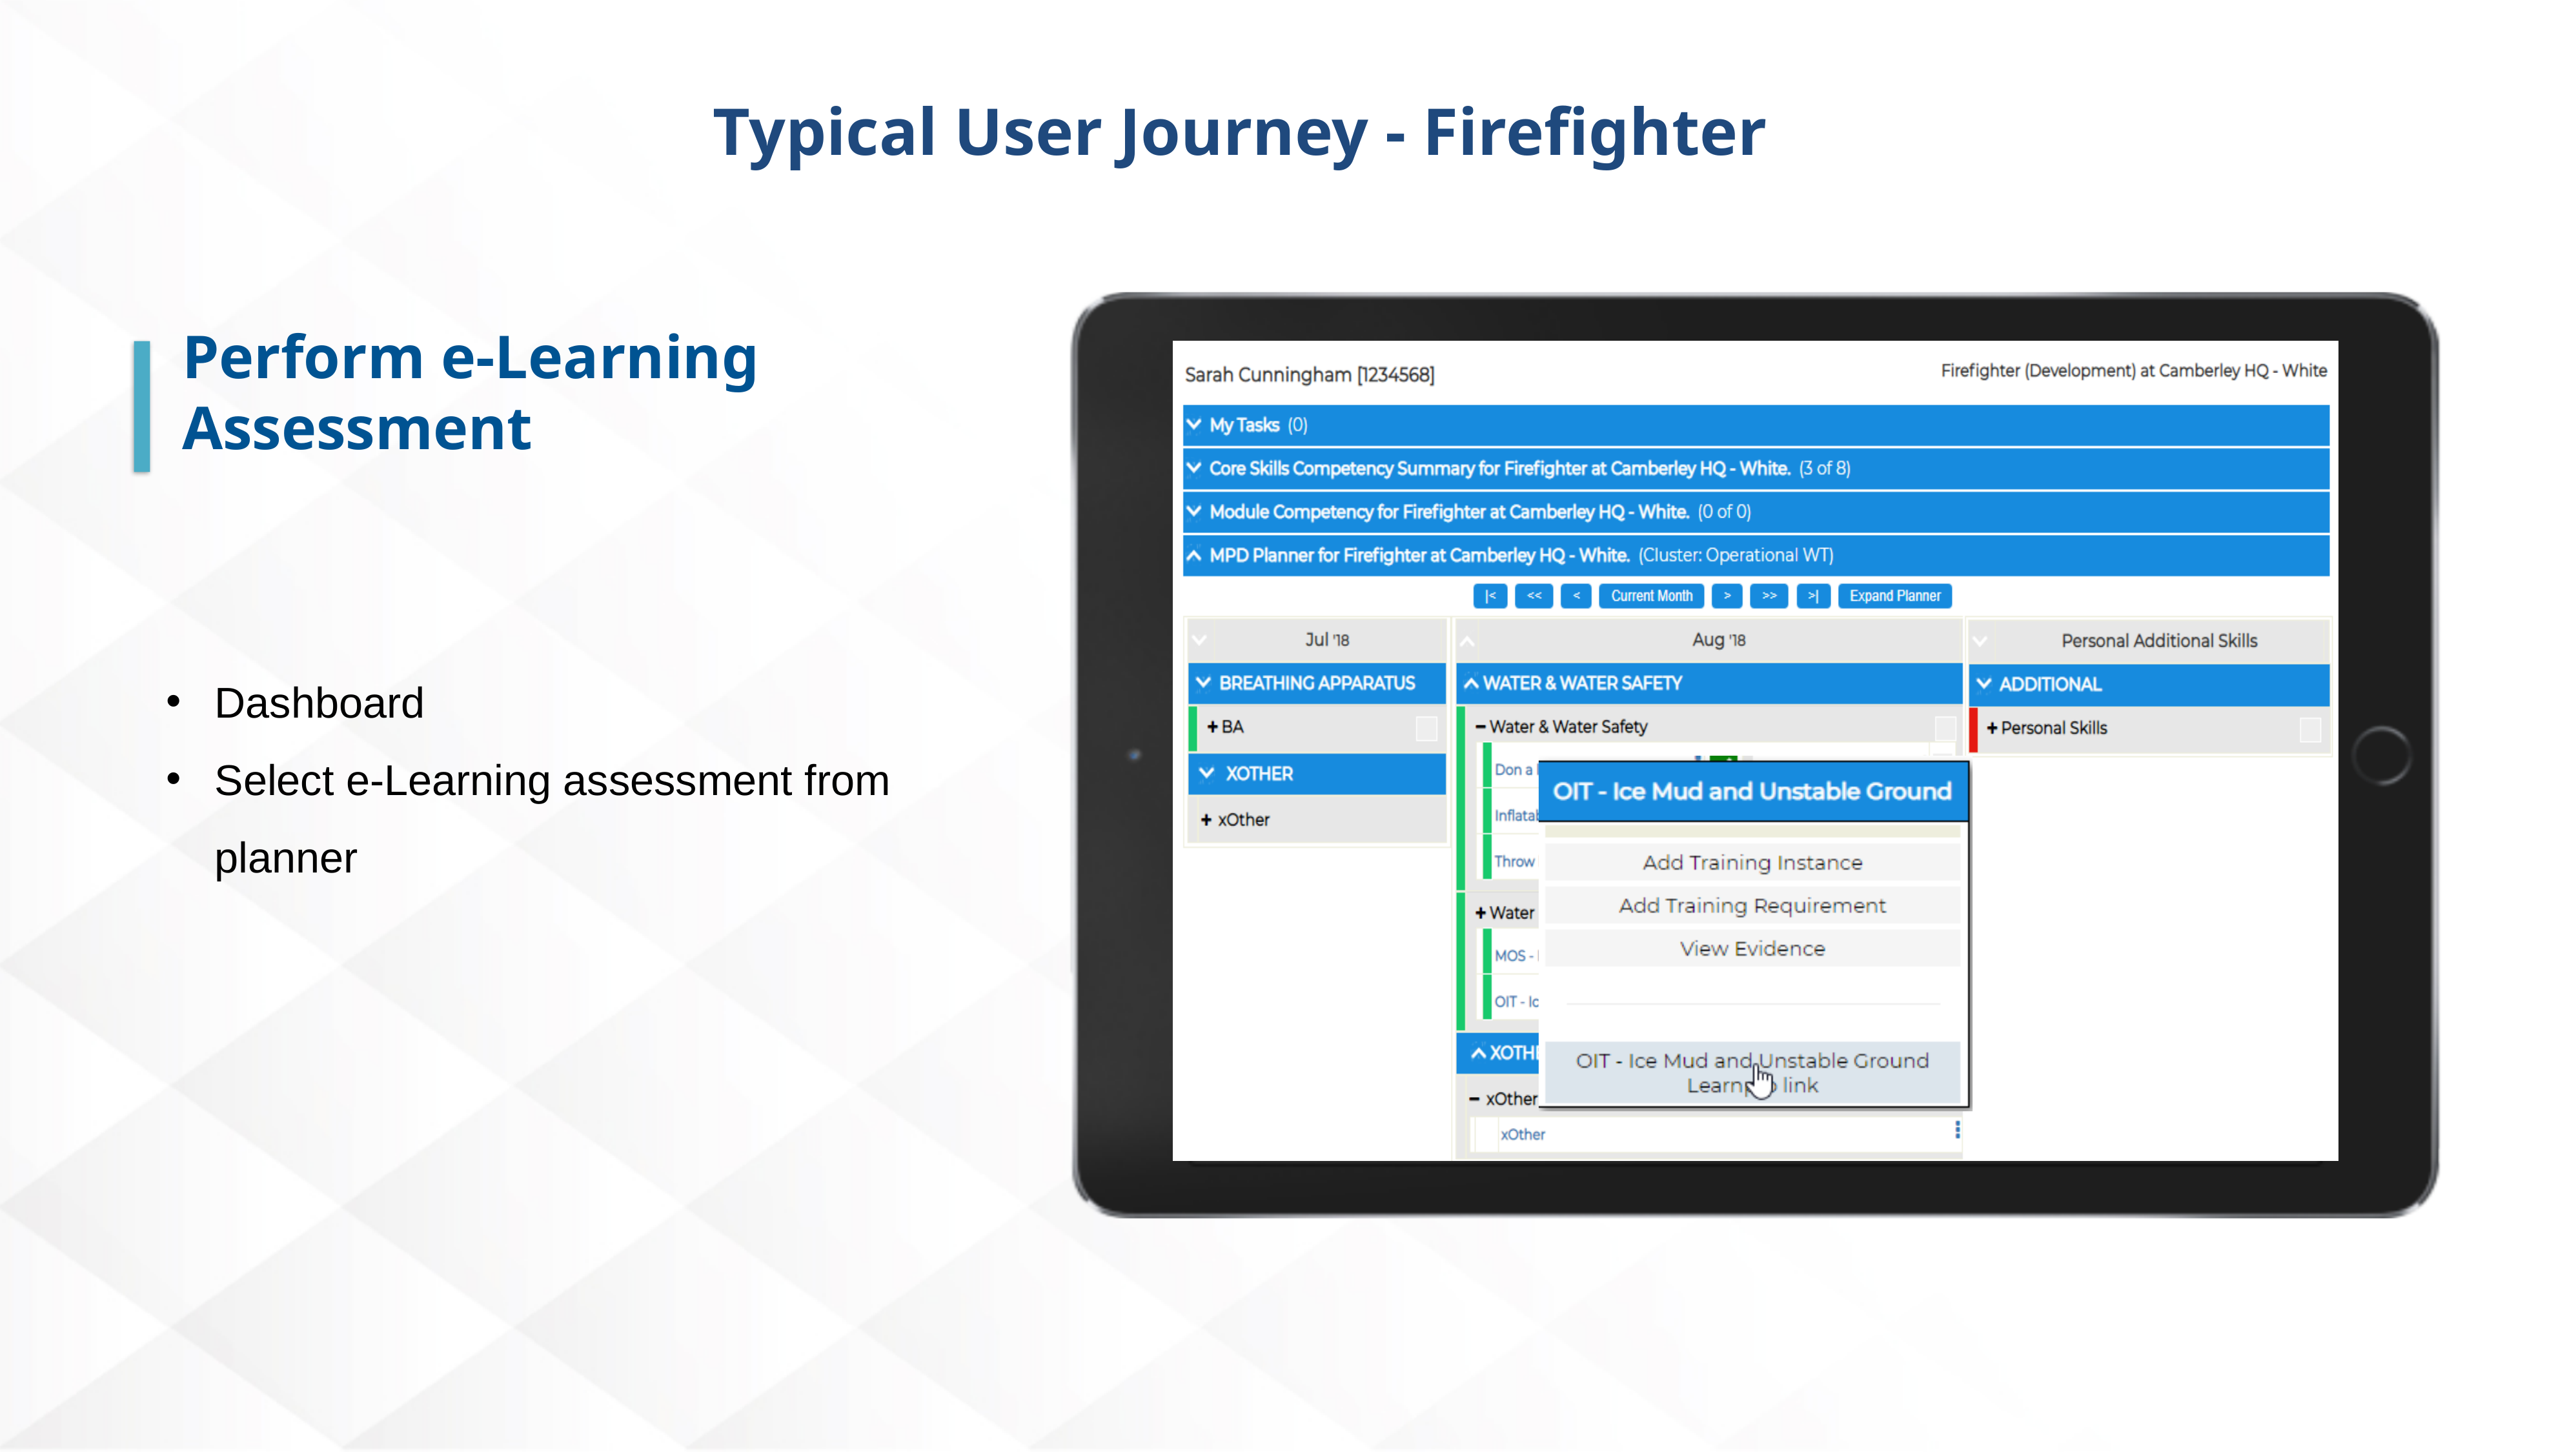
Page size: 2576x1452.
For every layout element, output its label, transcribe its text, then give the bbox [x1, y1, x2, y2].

text_box Dashboard Select e-Learning assessment from planner [156, 644, 959, 1102]
picture [0, 0, 2576, 1452]
text_box Typical User Journey - Firefighter [680, 86, 1288, 174]
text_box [134, 314, 1127, 545]
